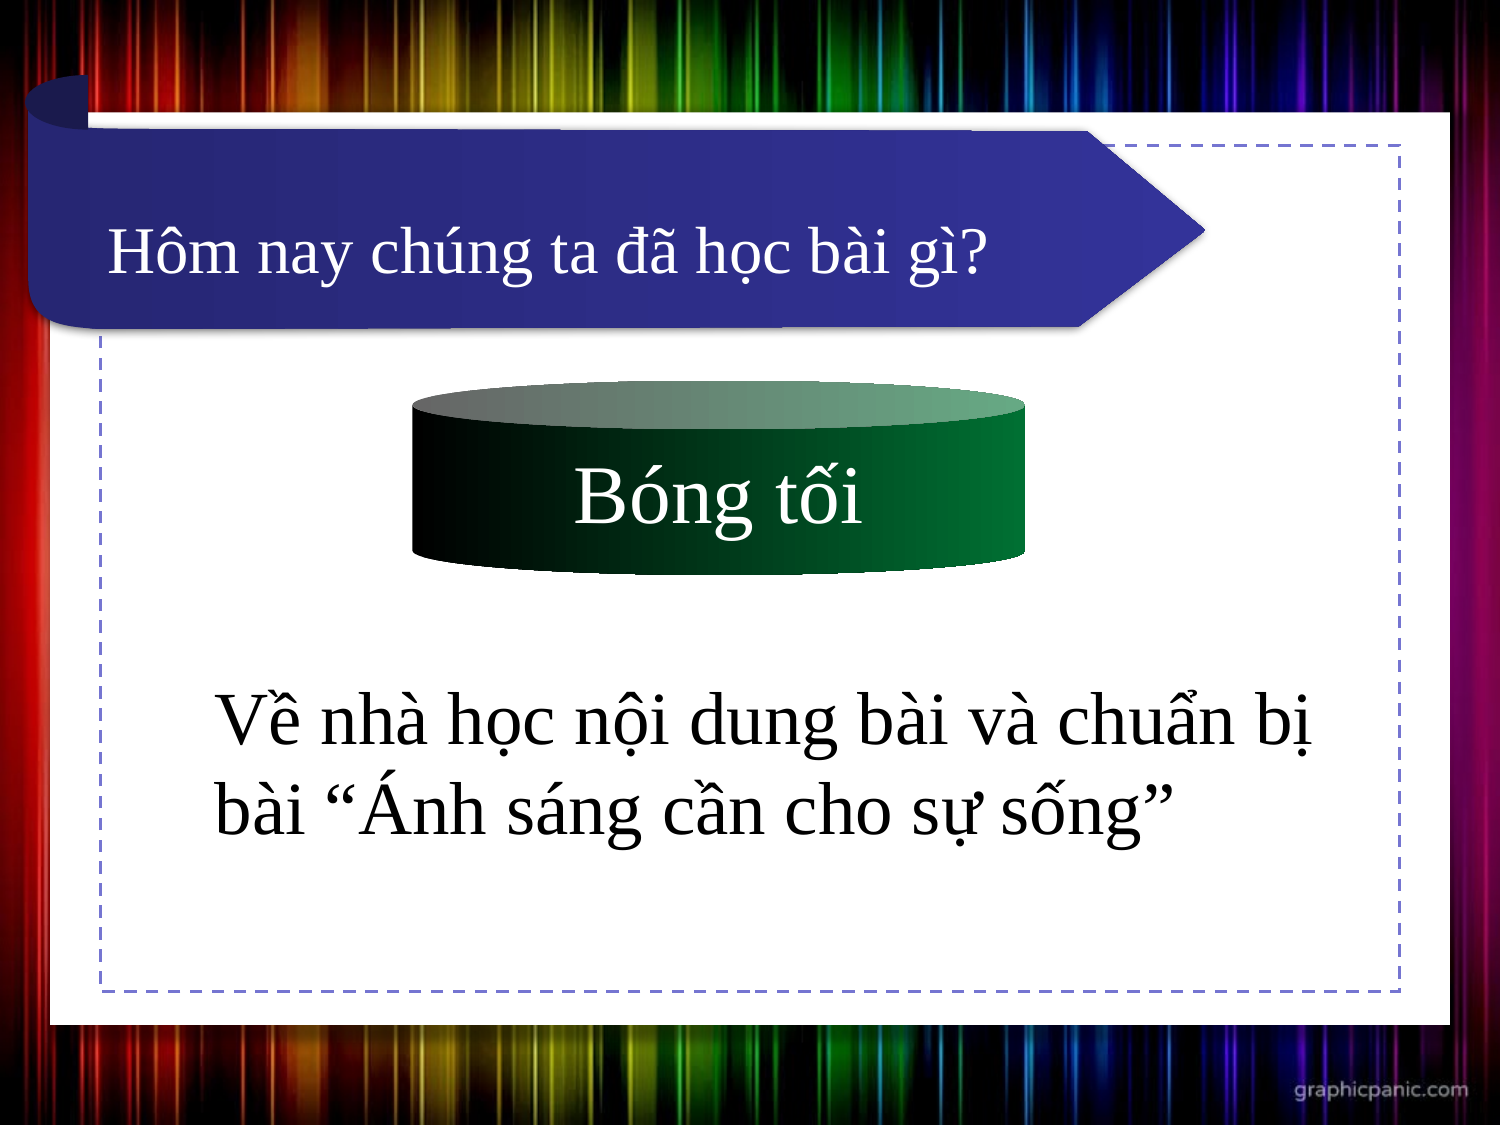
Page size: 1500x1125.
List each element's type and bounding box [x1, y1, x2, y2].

text_box [24, 74, 1206, 330]
text_box [49, 112, 1451, 1025]
picture [0, 0, 1500, 1125]
